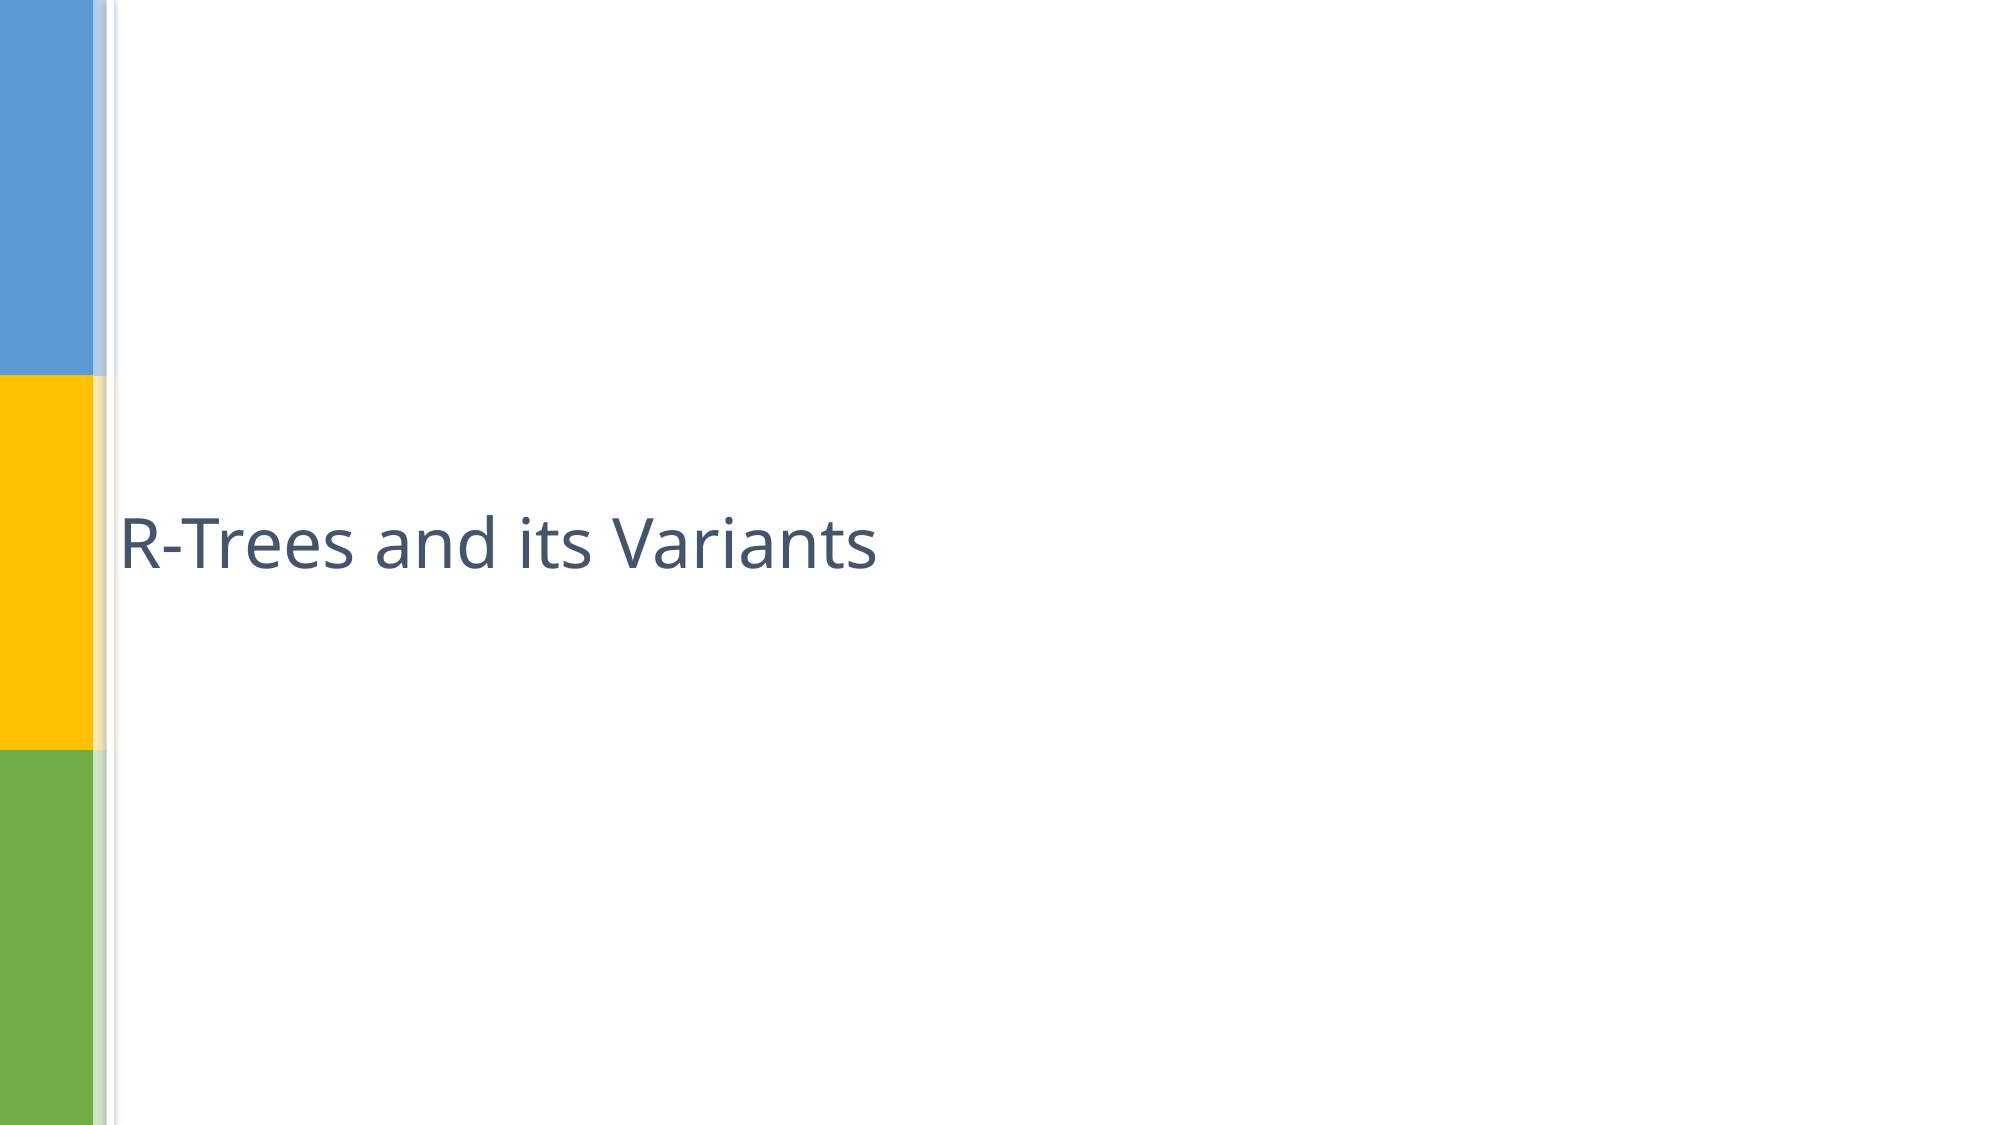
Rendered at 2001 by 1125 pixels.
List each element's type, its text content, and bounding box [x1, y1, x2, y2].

text_box R-Trees and its Variants [103, 491, 1829, 590]
